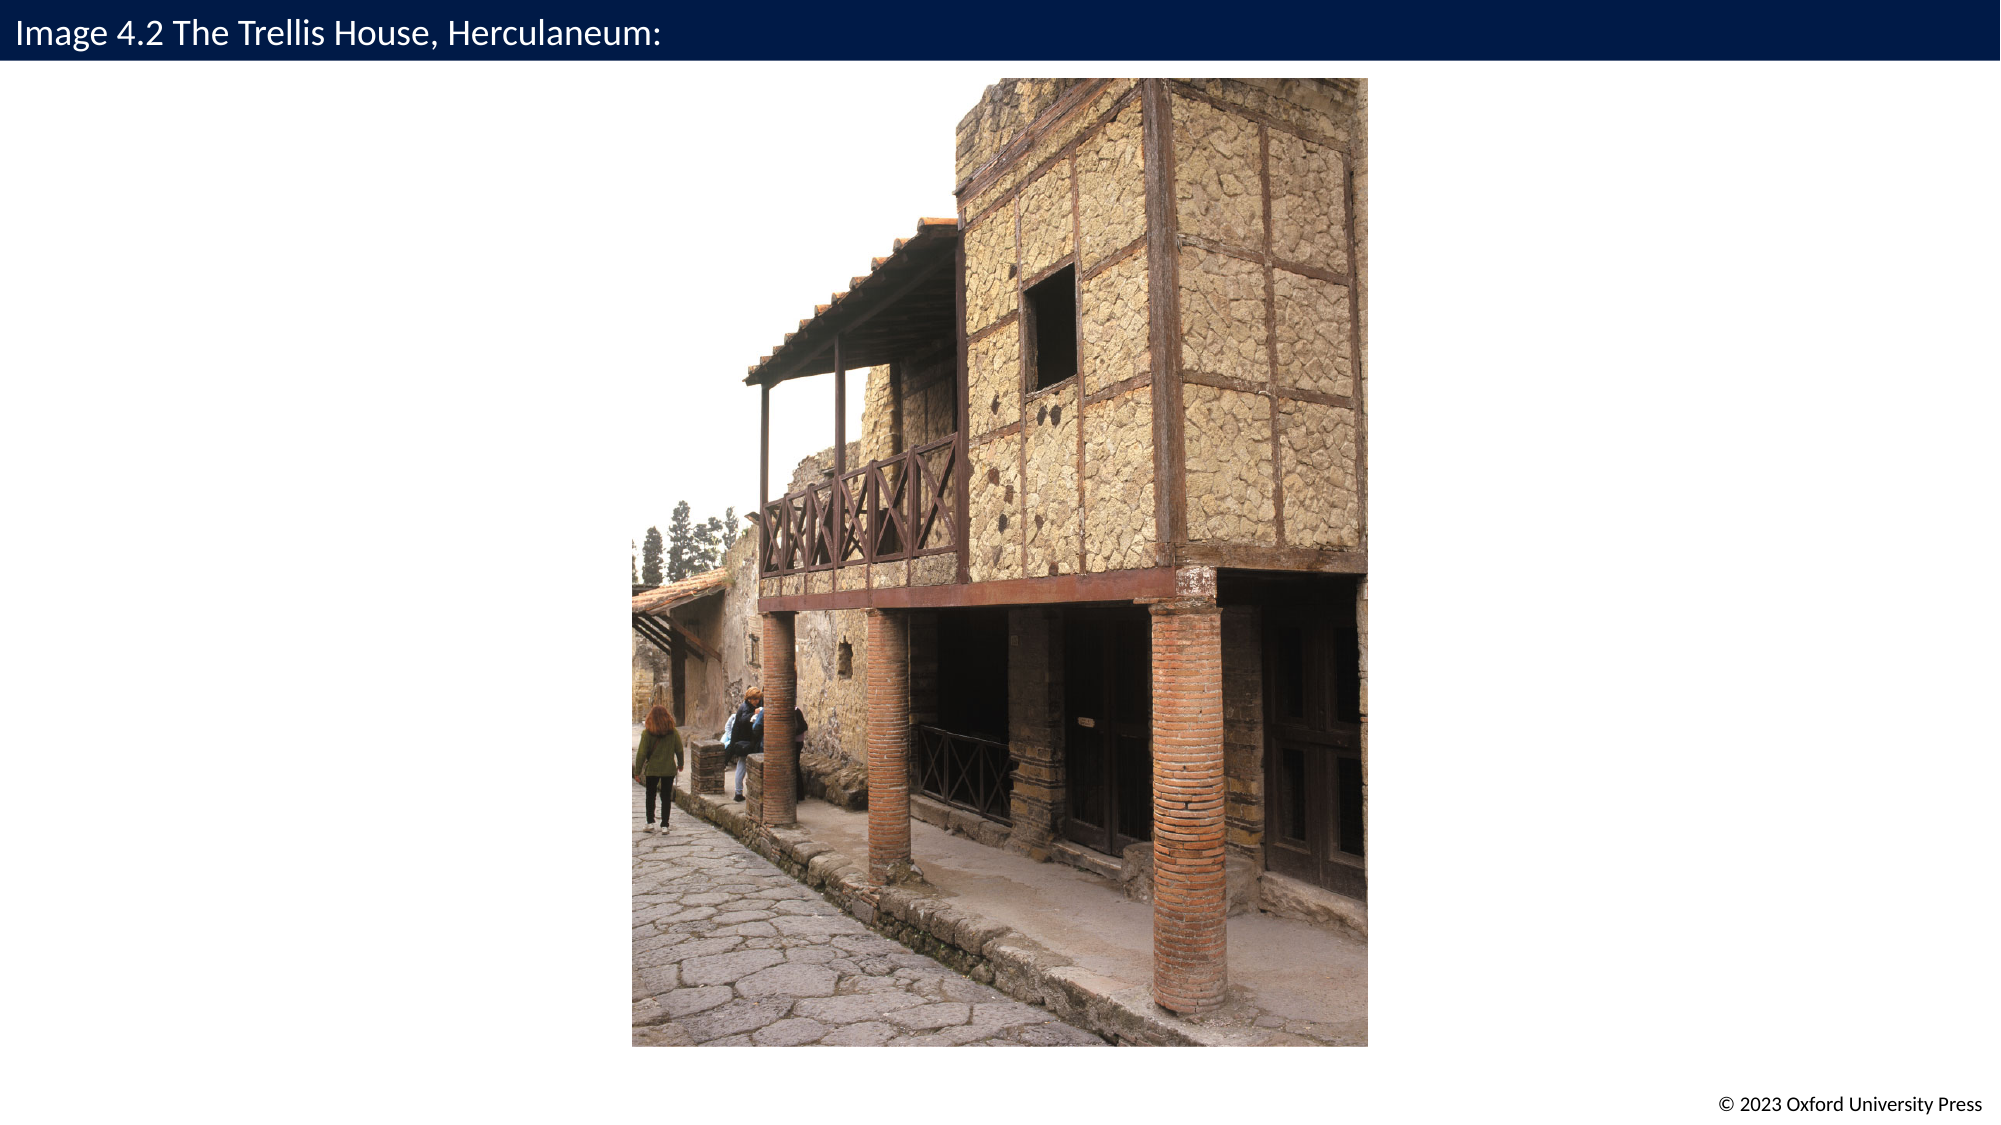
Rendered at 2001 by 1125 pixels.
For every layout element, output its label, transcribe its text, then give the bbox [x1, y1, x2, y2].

picture [632, 78, 1368, 1047]
title Image 4.2 The Trellis House, Herculaneum: [0, 0, 2000, 61]
